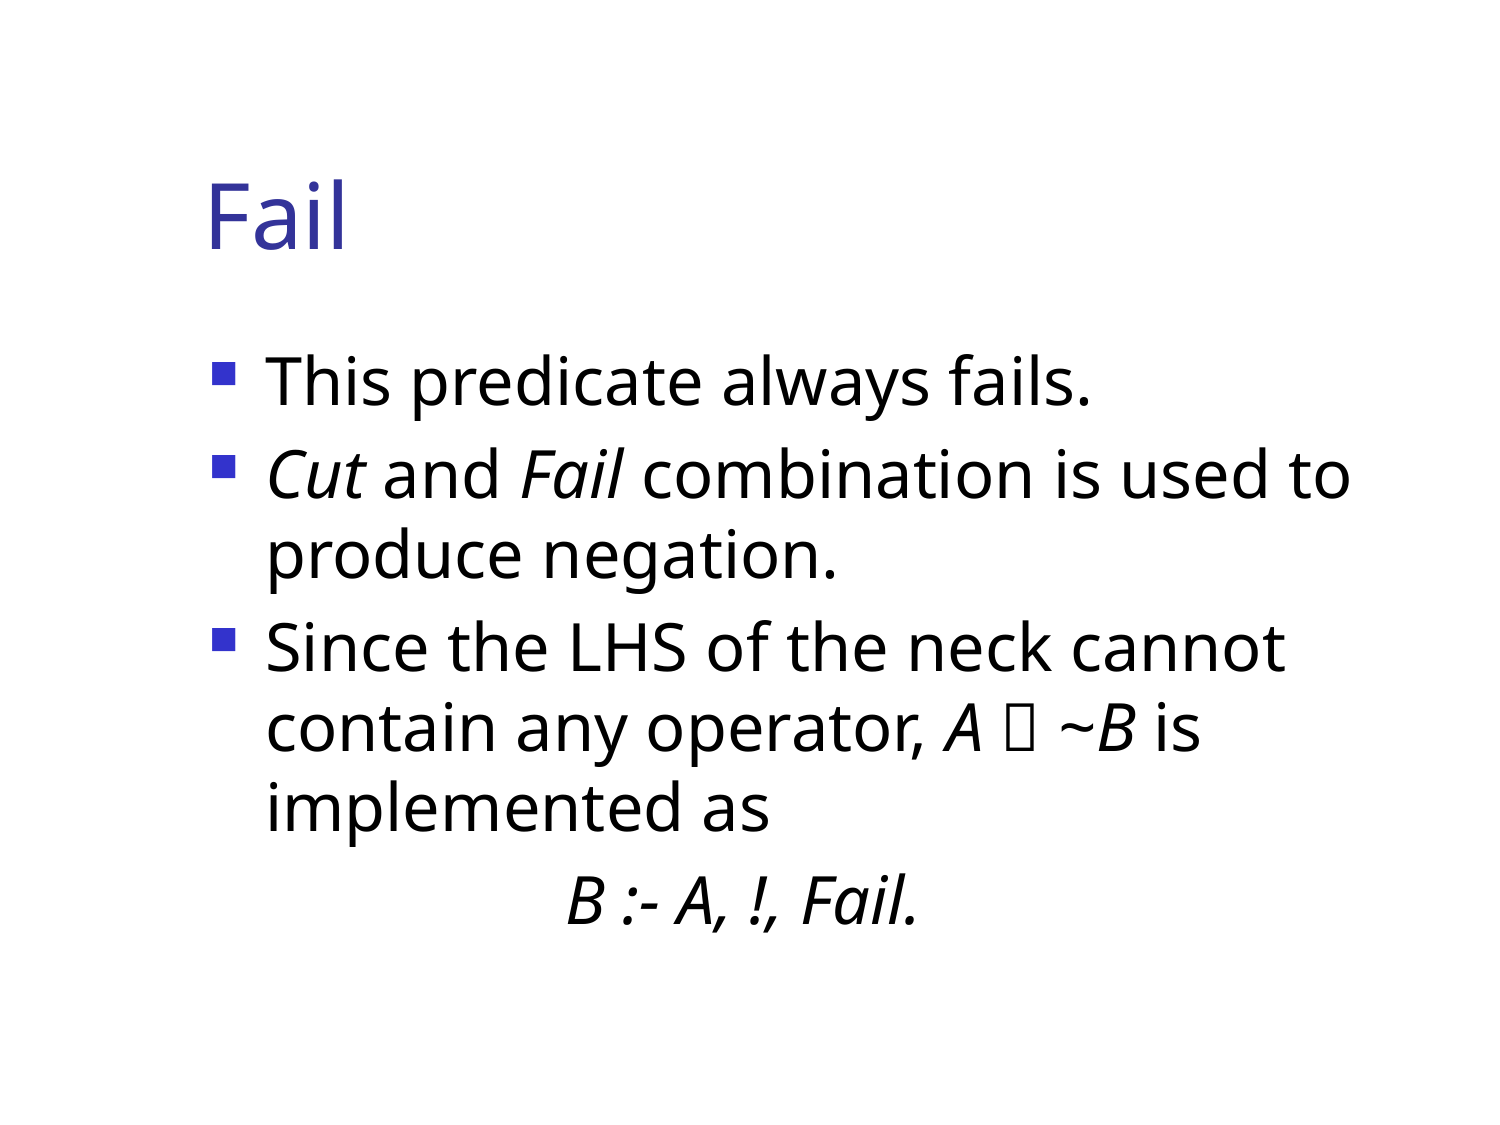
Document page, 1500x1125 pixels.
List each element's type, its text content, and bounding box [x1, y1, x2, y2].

list This predicate always fails. Cut and Fail combination is used to produce negation. Since the LHS of the neck cannot contain any operator, A  ~B is implemented as B :- A, !, Fail. [193, 330, 1470, 1007]
title Fail [188, 34, 1468, 276]
